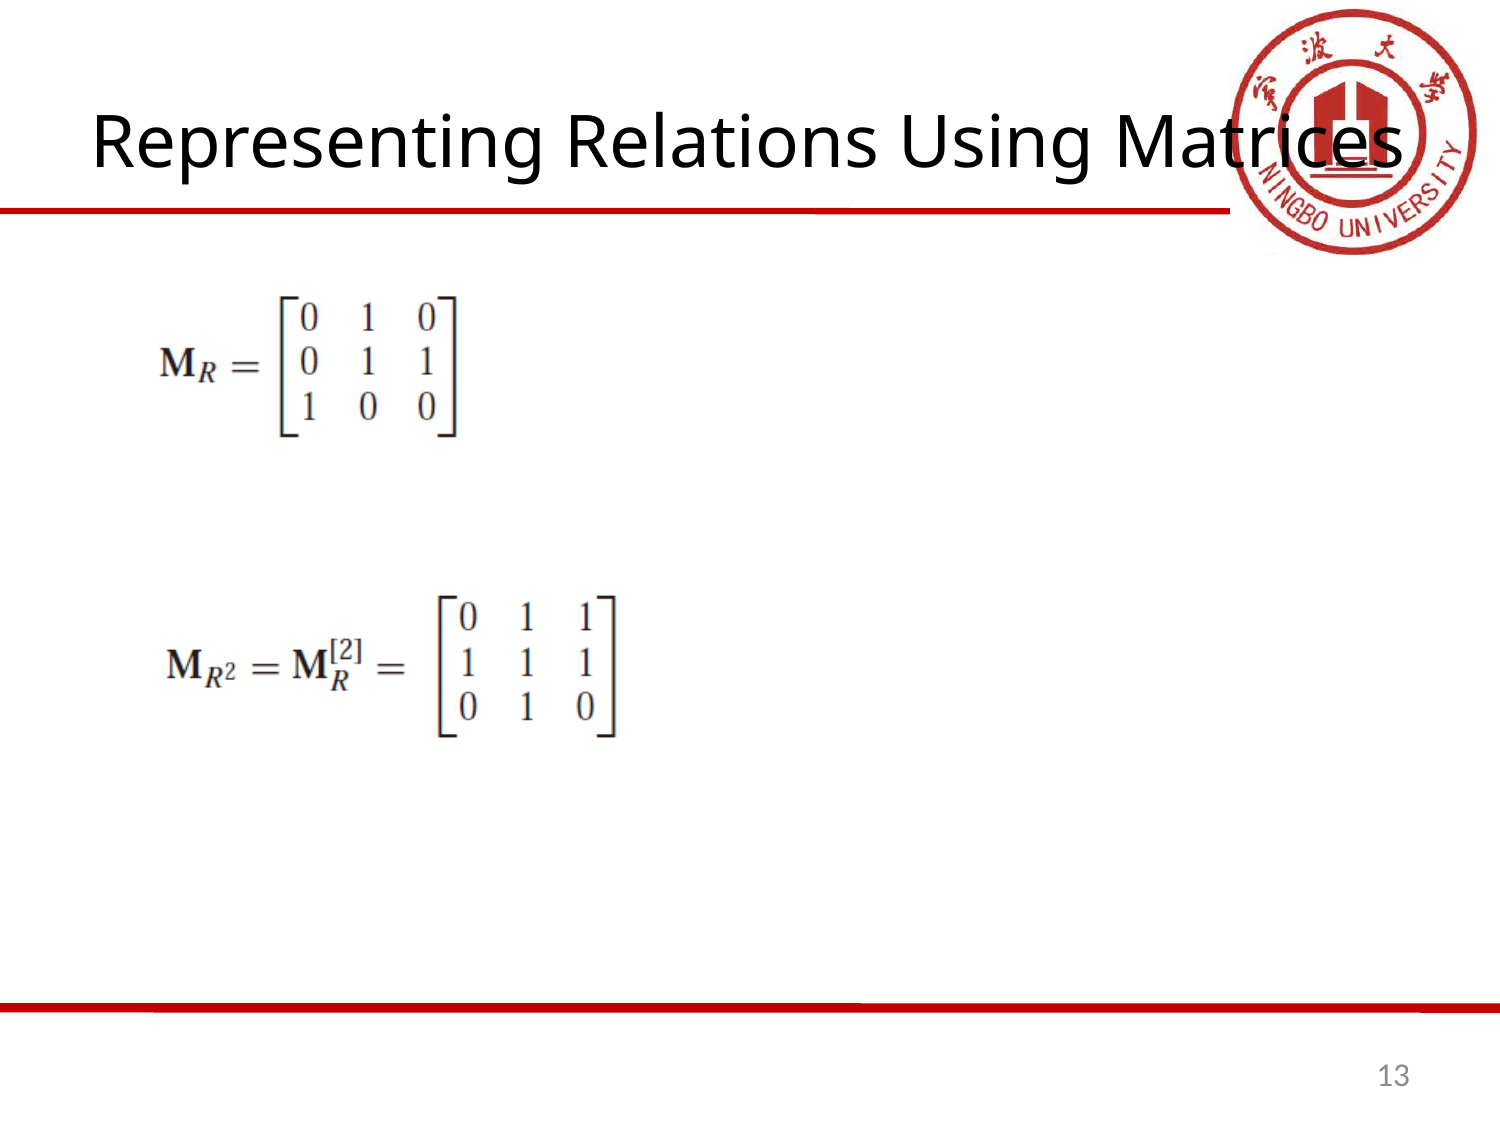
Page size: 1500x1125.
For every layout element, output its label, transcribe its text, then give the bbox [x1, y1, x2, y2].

title Representing Relations Using Matrices [75, 45, 1425, 233]
picture [421, 585, 629, 755]
slide_number 13 [1074, 1042, 1425, 1103]
picture [163, 609, 413, 721]
picture [140, 280, 466, 465]
picture [1230, 8, 1477, 255]
